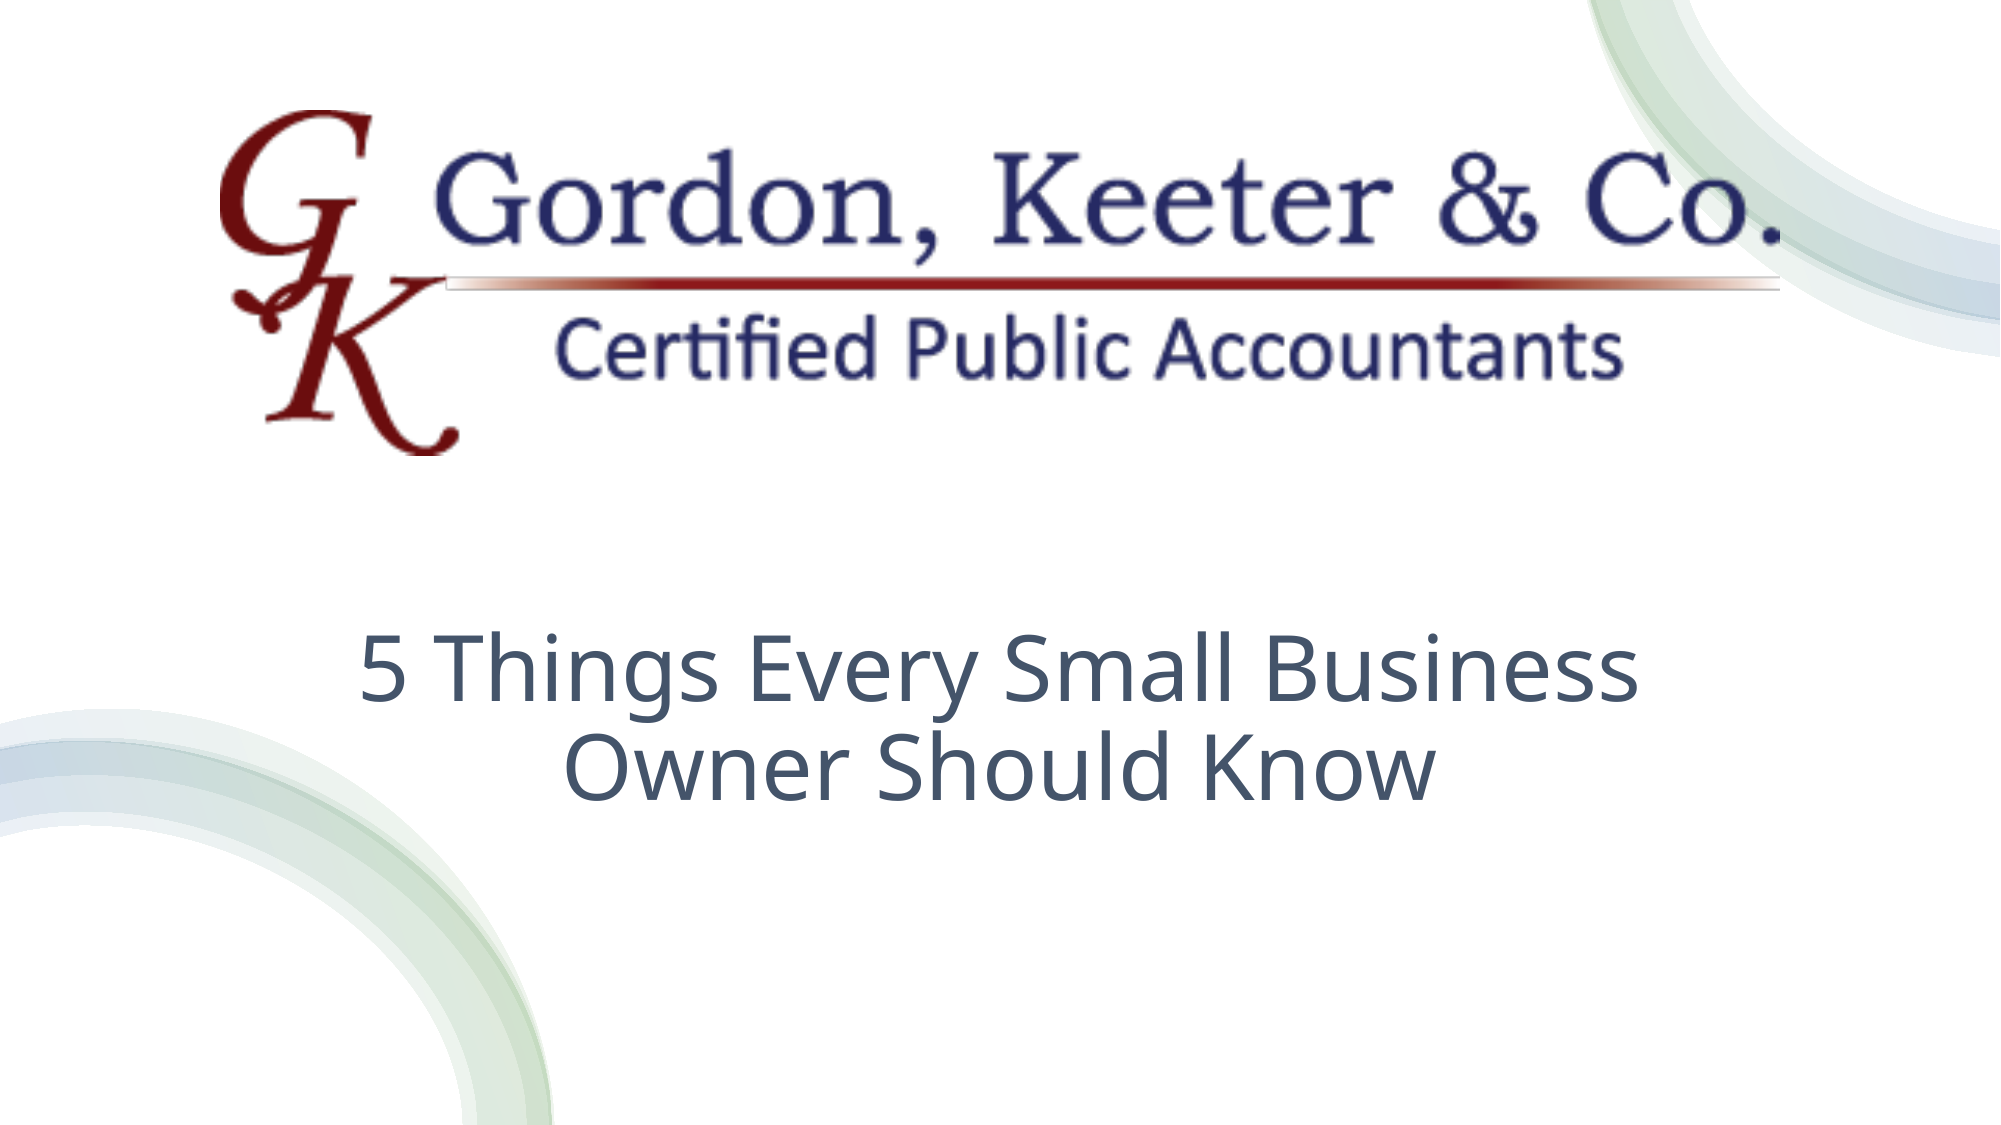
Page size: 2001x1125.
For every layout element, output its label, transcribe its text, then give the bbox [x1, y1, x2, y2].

subtitle 5 Things Every Small Business Owner Should Know [248, 684, 1752, 759]
text_box [0, 0, 2000, 1125]
picture [220, 110, 1780, 456]
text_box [1587, 0, 2000, 357]
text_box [0, 709, 555, 1125]
